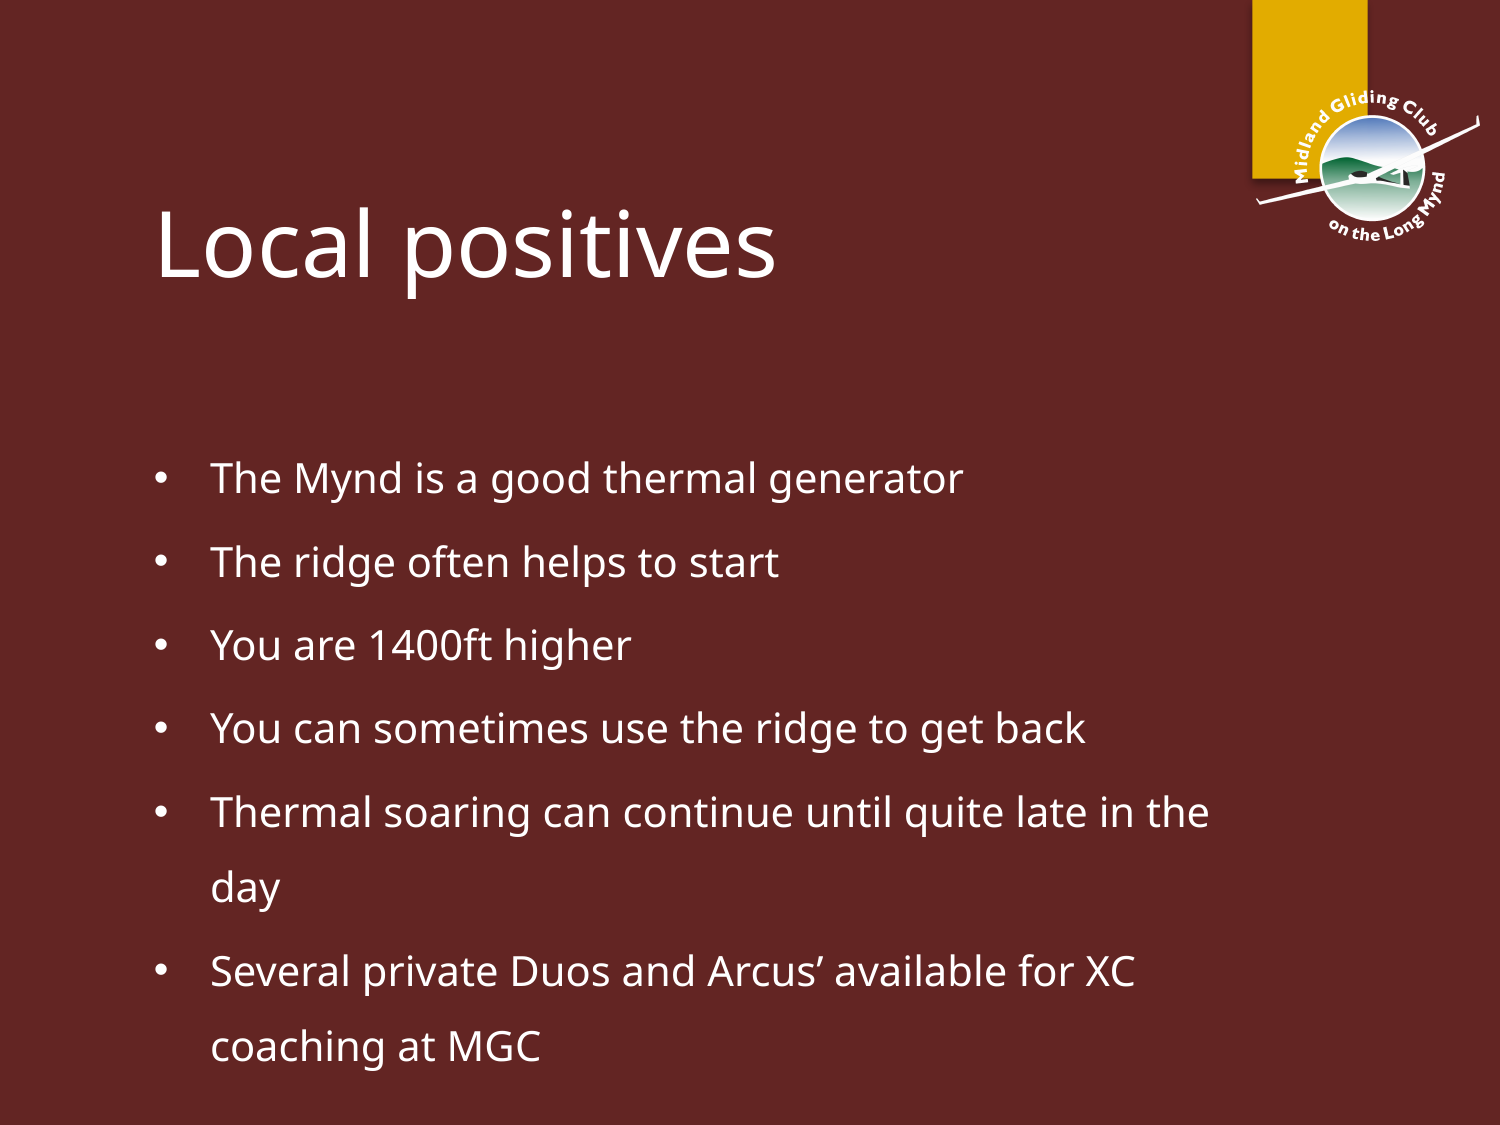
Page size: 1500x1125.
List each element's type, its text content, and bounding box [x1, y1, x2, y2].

text_box [1250, 0, 1370, 181]
picture [1256, 90, 1480, 241]
list The Mynd is a good thermal generator The ridge often helps to start You are 1400ft higher You can sometimes use the ridge to get back Thermal soaring can continue until quite late in the day Several private Duos and Arcus’ available for XC coaching at MGC [138, 419, 1279, 1125]
title Local positives [138, 146, 1489, 335]
